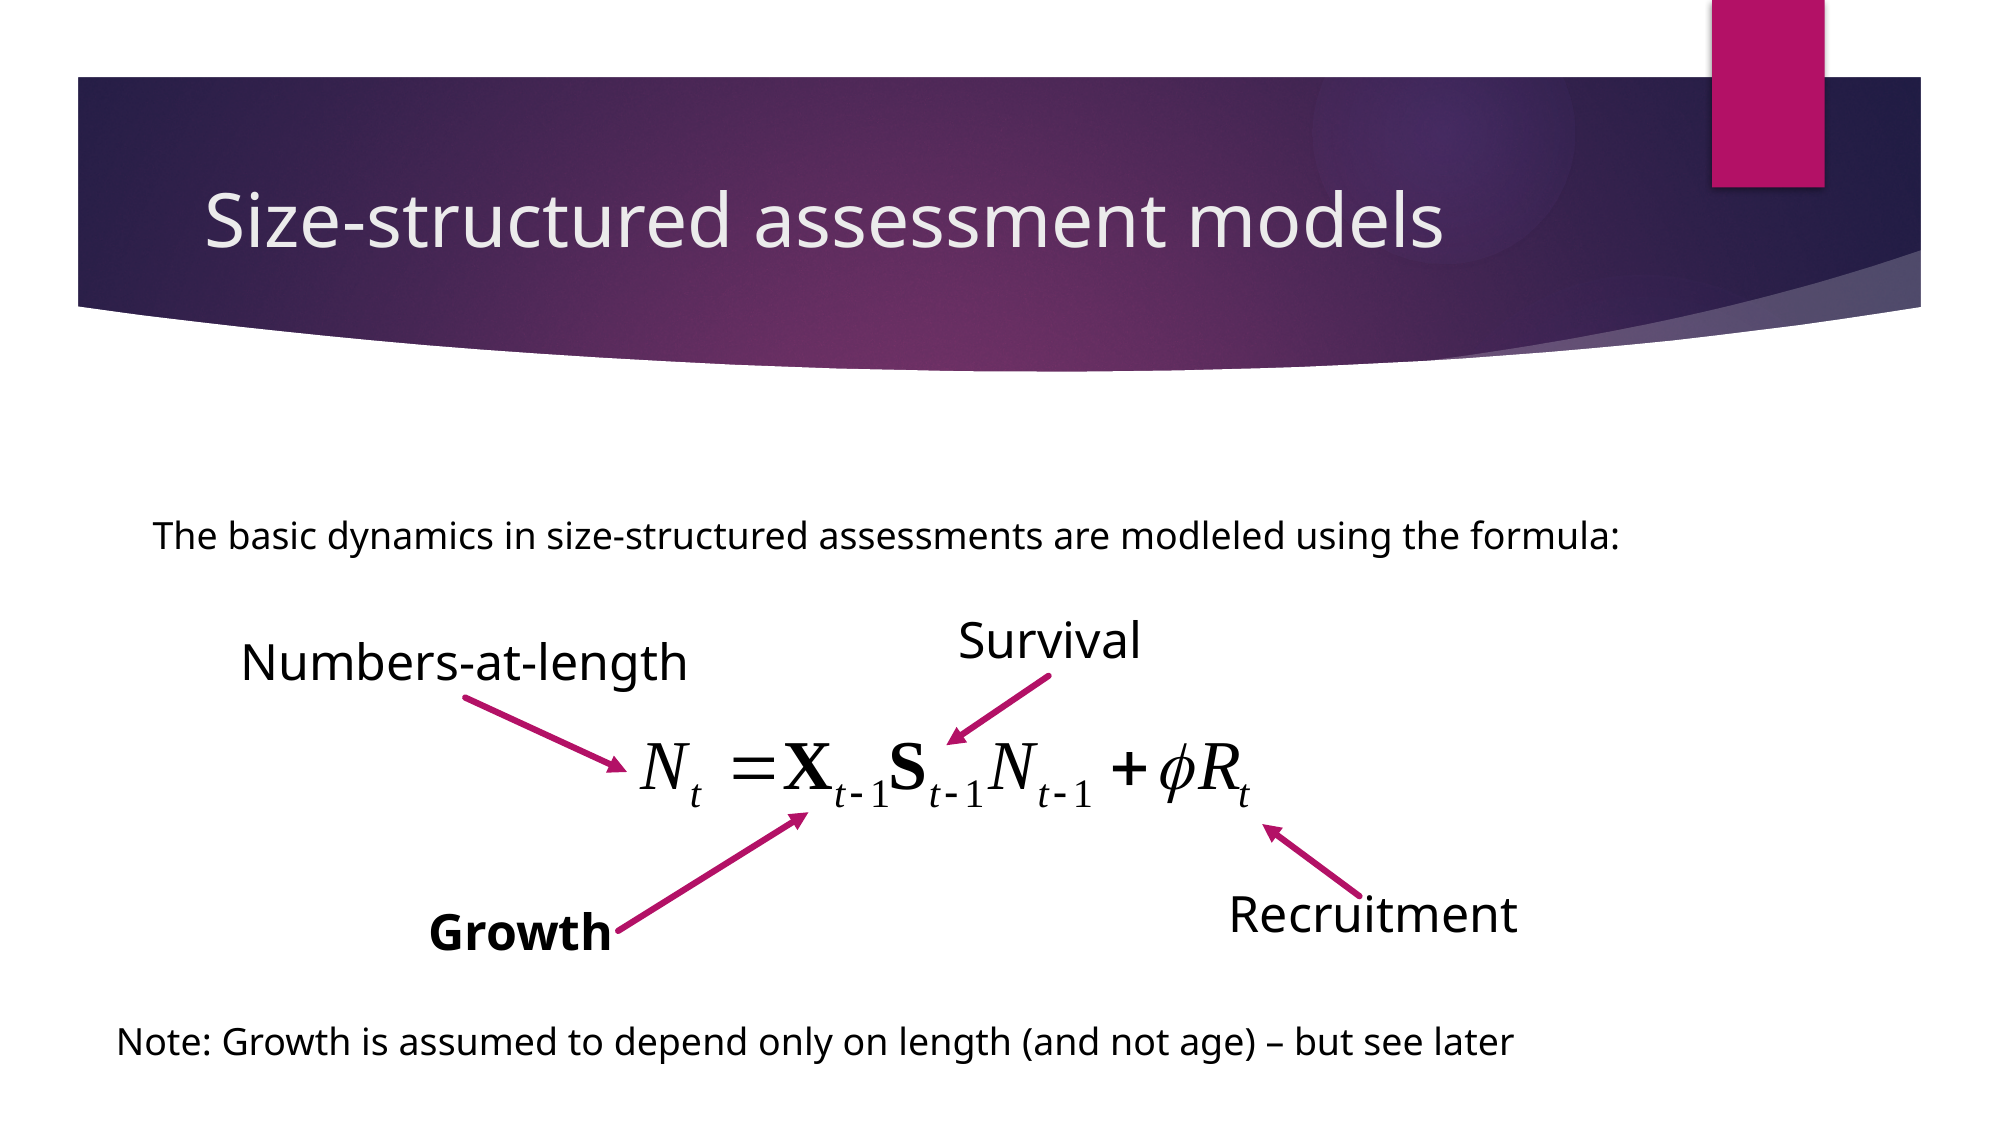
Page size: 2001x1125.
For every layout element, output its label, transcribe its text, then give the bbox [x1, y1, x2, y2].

title Size-structured assessment models [189, 159, 1627, 276]
text_box Growth [413, 893, 629, 968]
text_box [617, 812, 809, 932]
text_box Recruitment [1214, 875, 1535, 950]
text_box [464, 698, 628, 773]
text_box Survival [943, 601, 1158, 676]
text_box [945, 675, 1049, 746]
text_box Note: Growth is assumed to depend only on length (and not age) – but see later [101, 1010, 1532, 1071]
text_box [626, 719, 1263, 825]
text_box The basic dynamics in size-structured assessments are modleled using the formula: [138, 504, 1637, 565]
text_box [1261, 823, 1360, 897]
text_box Numbers-at-length [225, 622, 705, 698]
